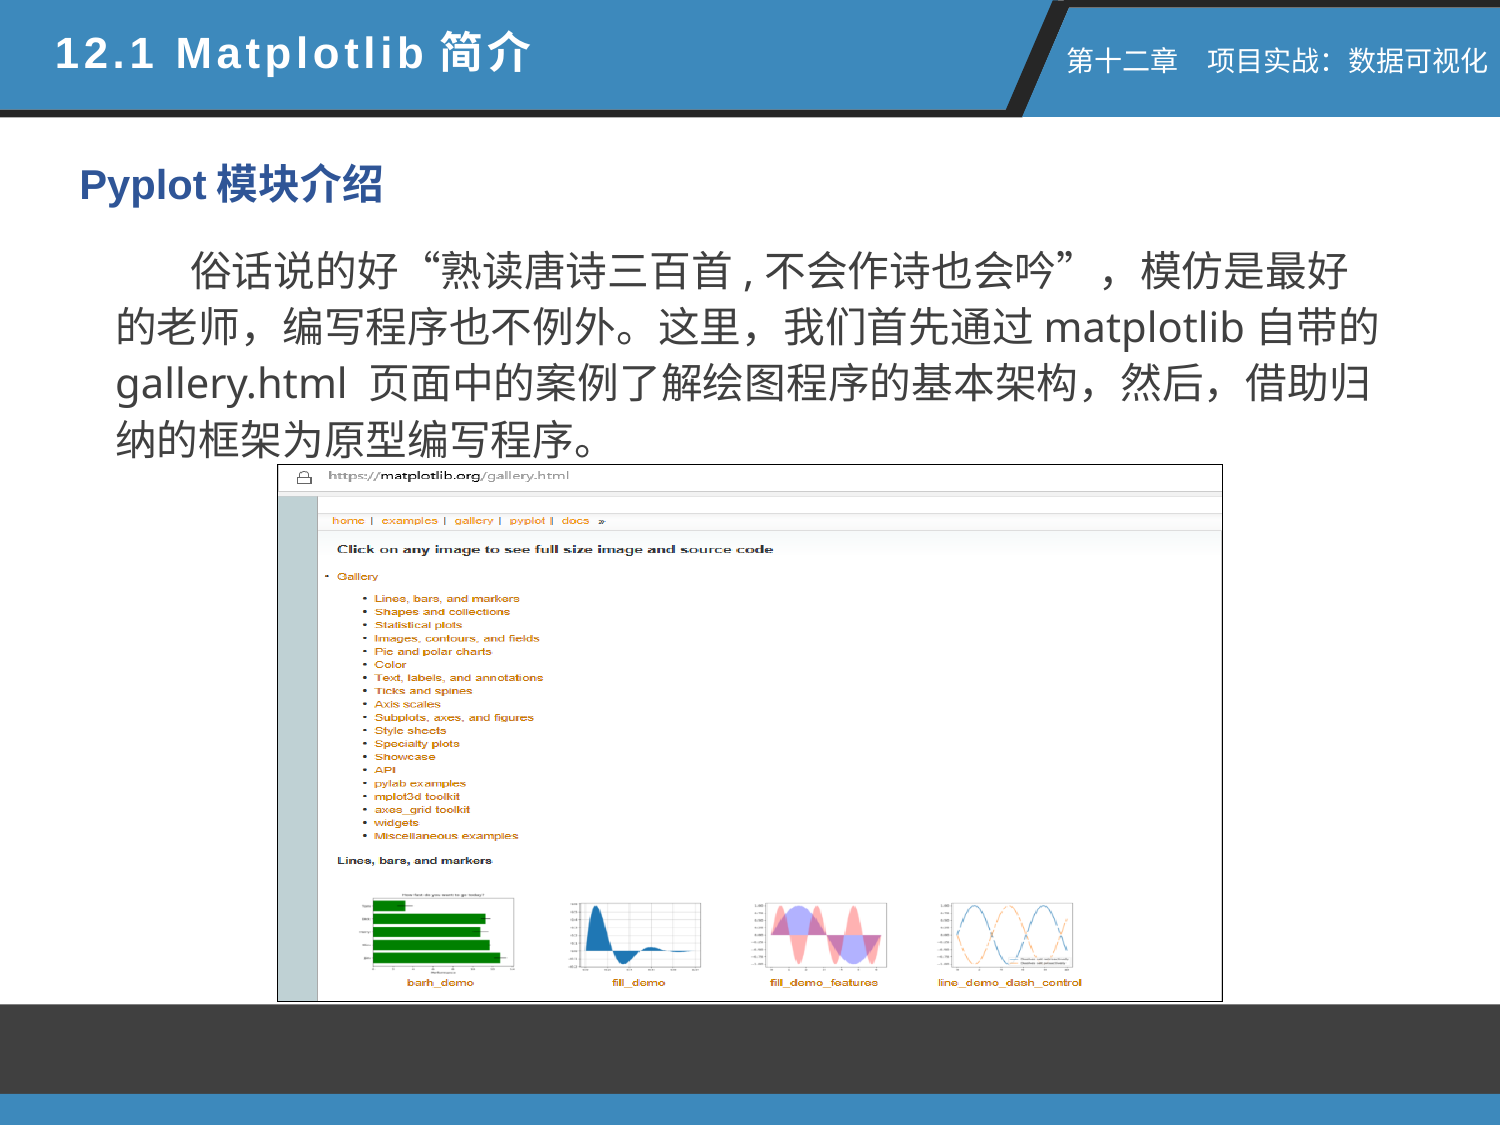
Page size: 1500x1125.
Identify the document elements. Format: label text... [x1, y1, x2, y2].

list Pyplot模块介绍 [64, 155, 1229, 245]
text_box 12.1 Matplotlib简介 [40, 17, 628, 85]
text_box 第十二章 项目实战：数据可视化 [1031, 35, 1500, 85]
picture [277, 464, 1223, 1002]
text_box 俗话说的好“熟读唐诗三百首,不会作诗也会吟”，模仿是最好的老师，编写程序也不例外。这里，我们首先通过matplotlib自带的gallery.html 页面中的案例了解绘图程序的基本架构，然后，借助归纳的框架为原型编写程序。 [100, 230, 1400, 895]
